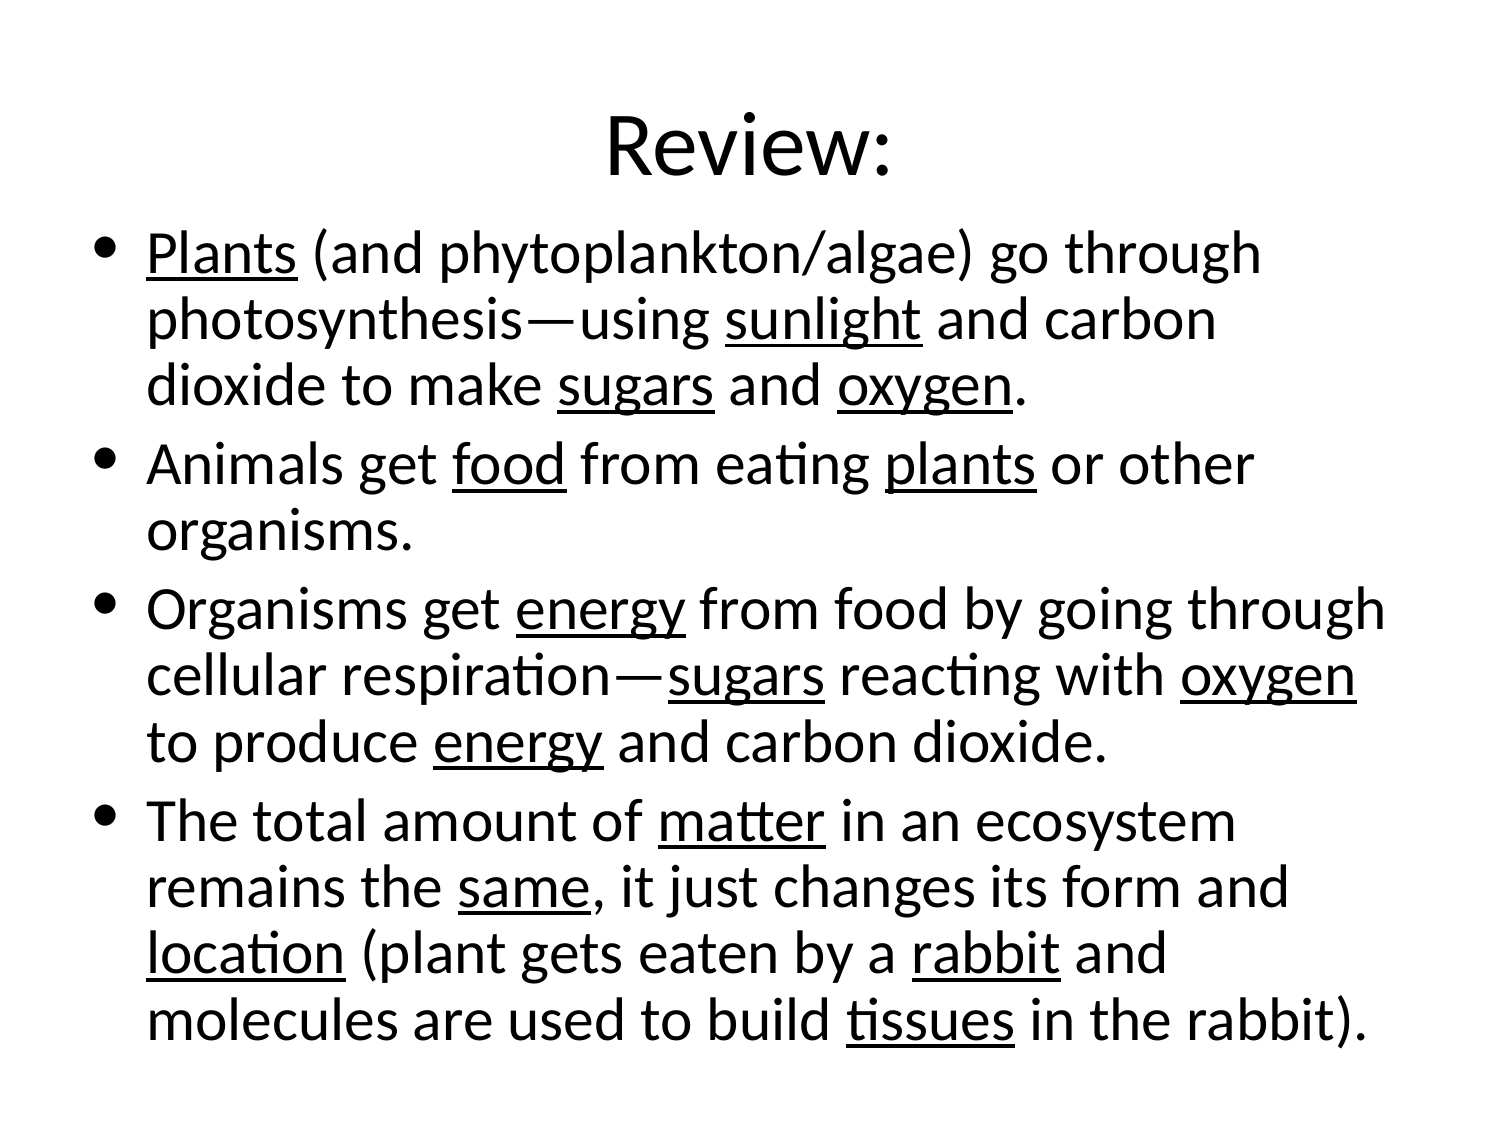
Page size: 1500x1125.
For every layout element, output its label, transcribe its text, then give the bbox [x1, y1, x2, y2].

list Plants (and phytoplankton/algae) go through photosynthesis—using sunlight and carbon dioxide to make sugars and oxygen. Animals get food from eating plants or other organisms. Organisms get energy from food by going through cellular respiration—sugars reacting with oxygen to produce energy and carbon dioxide. The total amount of matter in an ecosystem remains the same, it just changes its form and location (plant gets eaten by a rabbit and molecules are used to build tissues in the rabbit). [75, 212, 1425, 1100]
title Review: [75, 45, 1425, 212]
